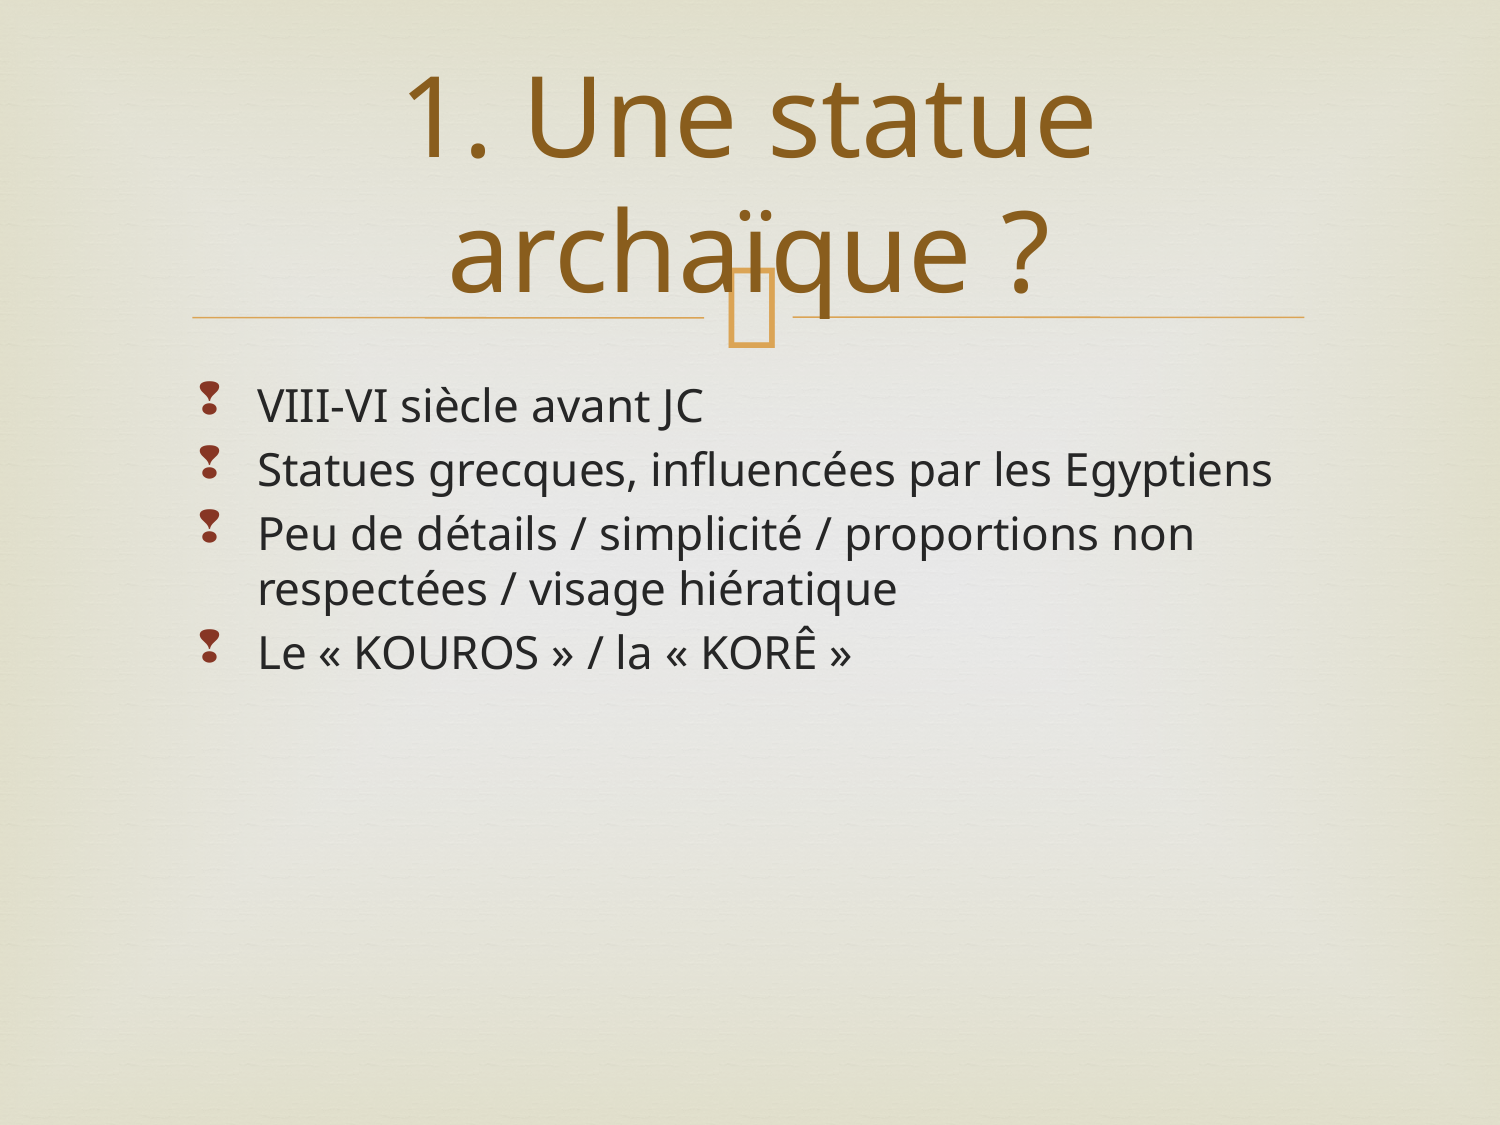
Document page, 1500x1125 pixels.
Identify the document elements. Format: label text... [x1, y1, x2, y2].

list VIII-VI siècle avant JC Statues grecques, influencées par les Egyptiens Peu de détails / simplicité / proportions non respectées / visage hiératique Le « KOUROS » / la « KORÊ » [114, 368, 1386, 1005]
title 1. Une statue archaïque ? [112, 93, 1386, 267]
